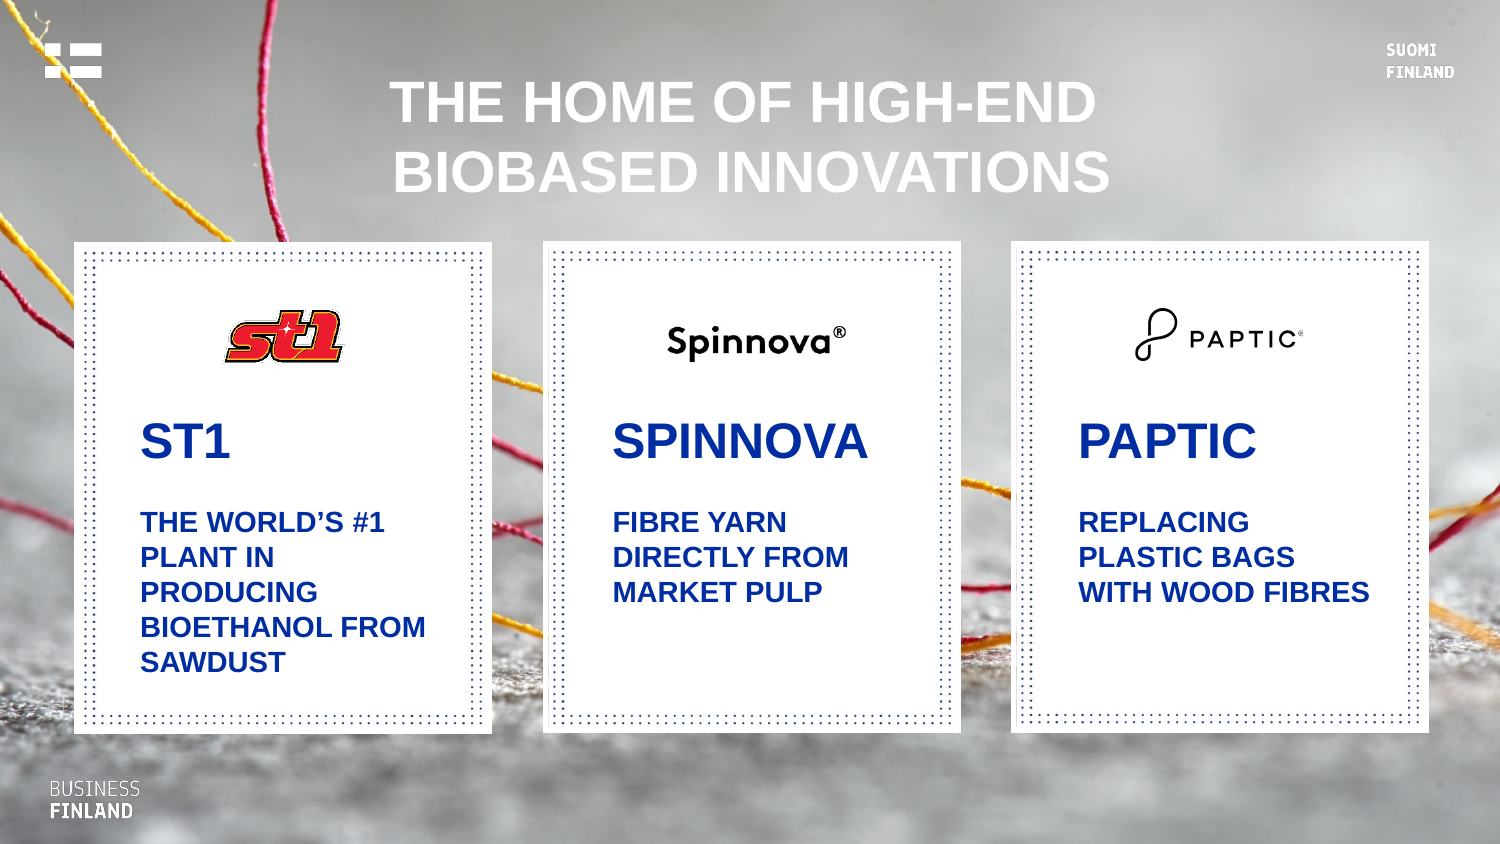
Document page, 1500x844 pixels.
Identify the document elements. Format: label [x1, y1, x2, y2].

picture [0, 0, 1500, 844]
text_box [548, 246, 956, 728]
text_box [79, 247, 487, 728]
text_box [1016, 246, 1424, 728]
